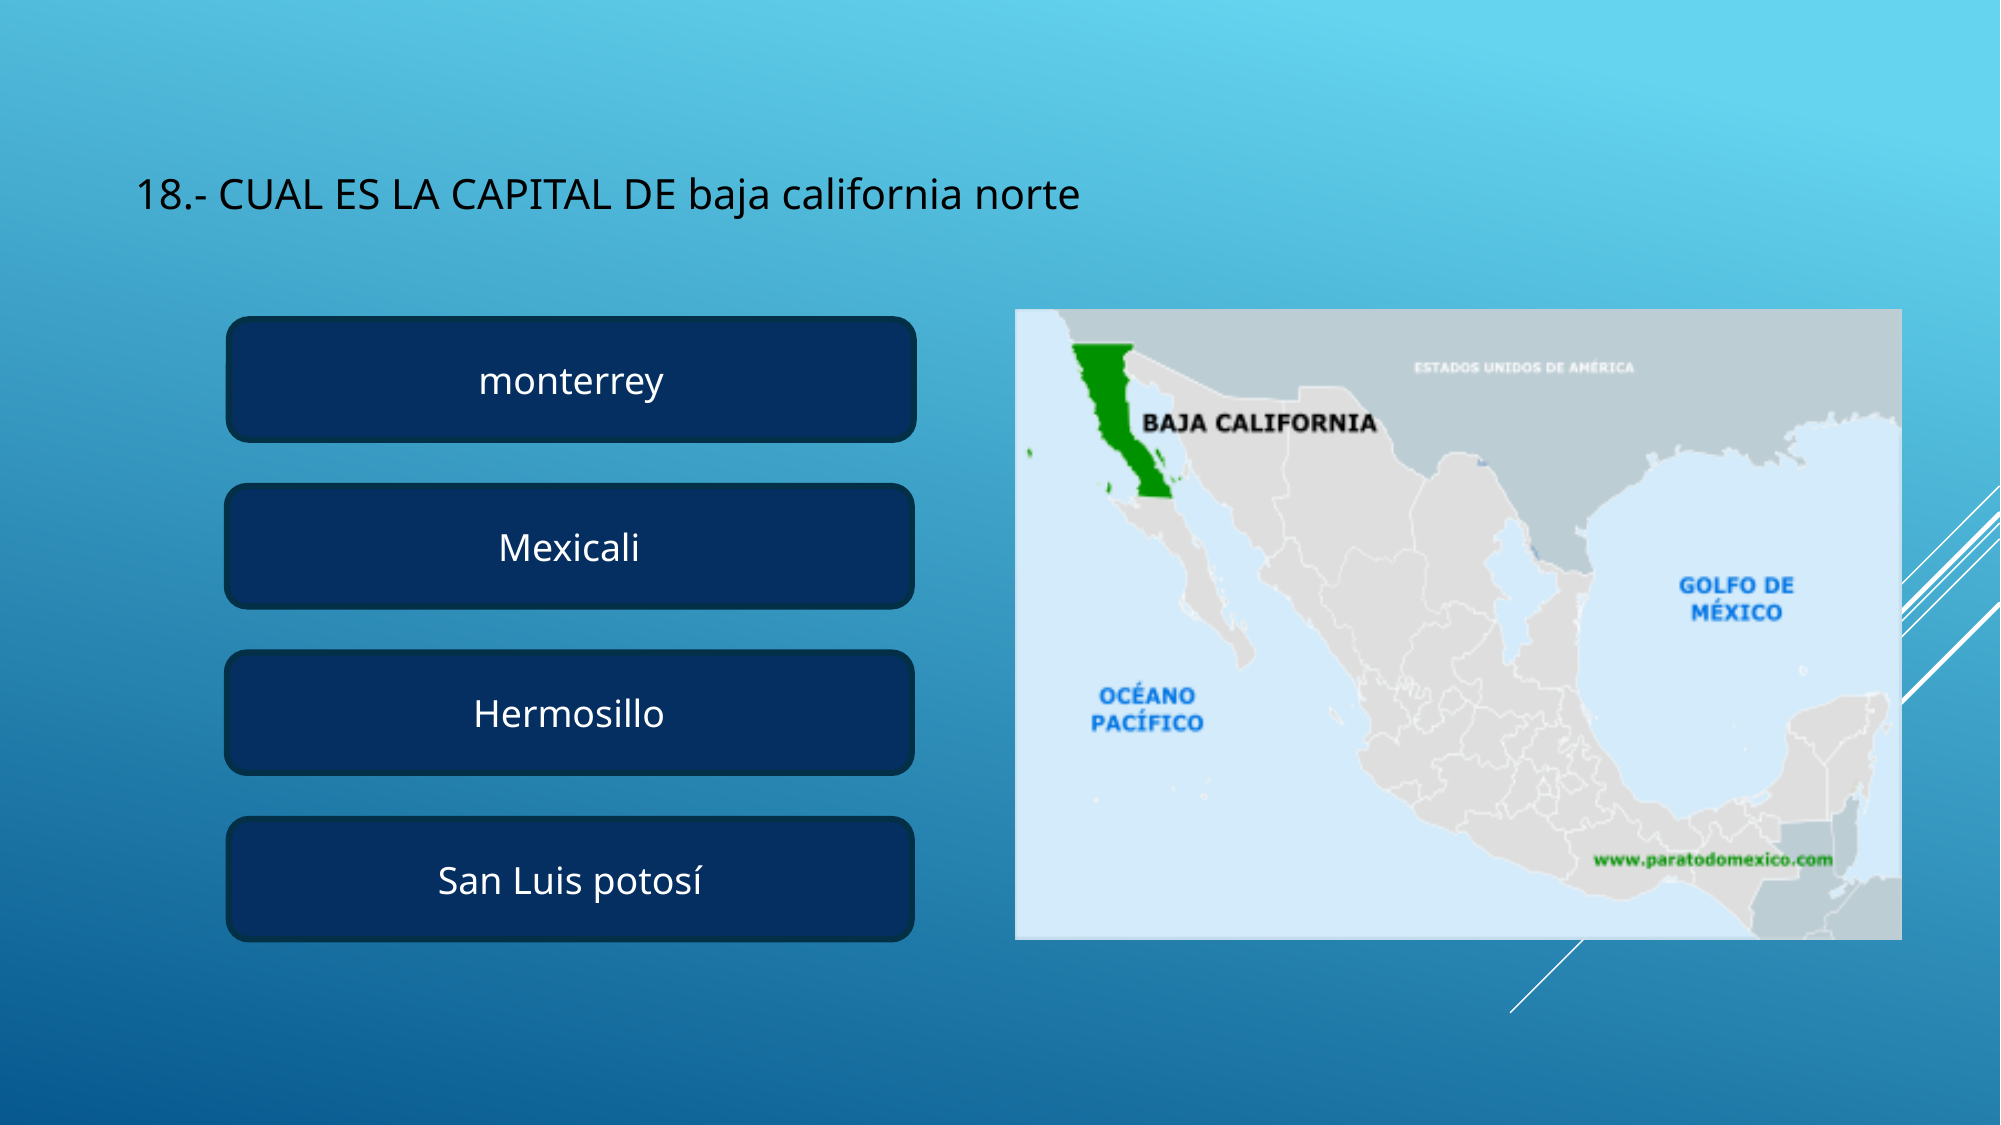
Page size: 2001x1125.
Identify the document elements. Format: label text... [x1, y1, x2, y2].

text_box Mexicali [225, 484, 913, 608]
picture [1015, 309, 1902, 940]
list 18.- CUAL ES LA CAPITAL DE baja california norte [120, 112, 1105, 274]
text_box monterrey [227, 318, 915, 441]
text_box Hermosillo [225, 651, 913, 775]
text_box San Luis potosí [227, 817, 913, 941]
